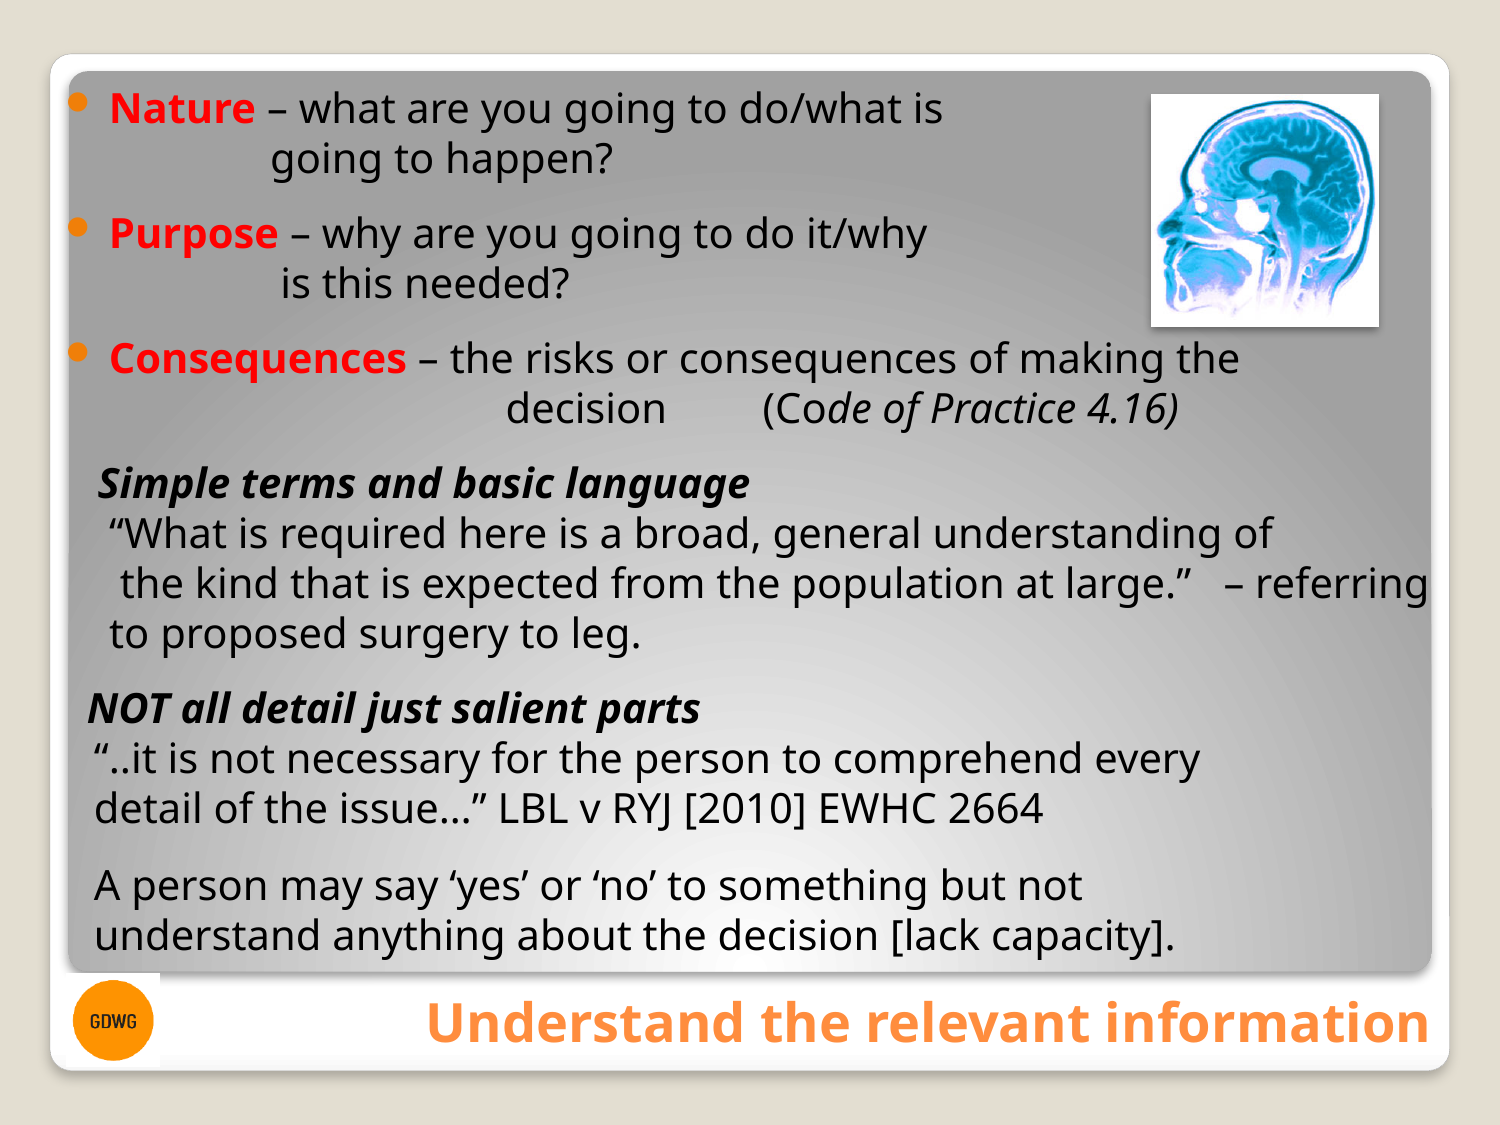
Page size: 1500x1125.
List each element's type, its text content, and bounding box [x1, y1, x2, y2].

title Understand the relevant information [159, 971, 1447, 1061]
picture [1151, 94, 1380, 327]
picture [66, 973, 160, 1067]
list Nature – what are you going to do/what is going to happen? Purpose – why are you going to do it/why is this needed? Consequences – the risks or consequences of making the decision (Code of Practice 4.16) Simple terms and basic language “What is required here is a broad, general understanding of the kind that is expected from the population at large.” – referring to proposed surgery to leg. NOT all detail just salient parts “..it is not necessary for the person to comprehend every detail of the issue…” LBL v RYJ [2010] EWHC 2664 A person may say ‘yes’ or ‘no’ to something but not understand anything about the decision [lack capacity]. [35, 66, 1465, 972]
